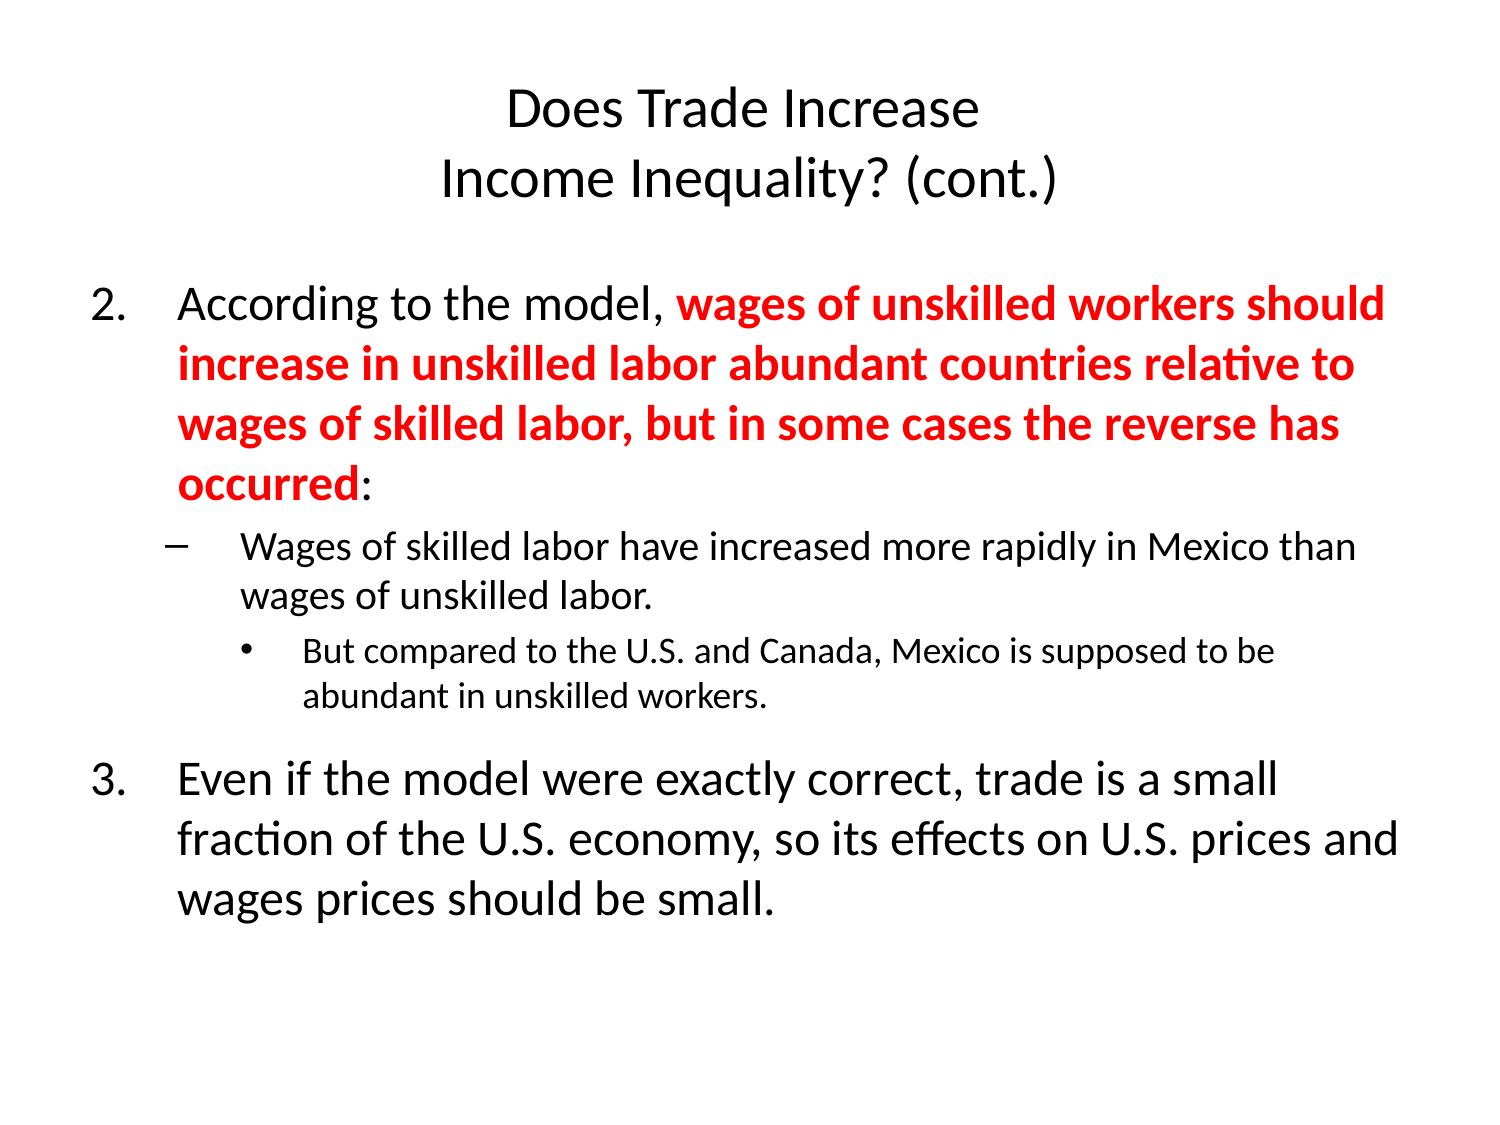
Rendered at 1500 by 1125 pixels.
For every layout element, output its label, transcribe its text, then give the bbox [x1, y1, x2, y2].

title Does Trade Increase Income Inequality? (cont.) [75, 45, 1425, 233]
list According to the model, wages of unskilled workers should increase in unskilled labor abundant countries relative to wages of skilled labor, but in some cases the reverse has occurred: Wages of skilled labor have increased more rapidly in Mexico than wages of unskilled labor. But compared to the U.S. and Canada, Mexico is supposed to be abundant in unskilled workers. Even if the model were exactly correct, trade is a small fraction of the U.S. economy, so its effects on U.S. prices and wages prices should be small. [75, 262, 1425, 1005]
